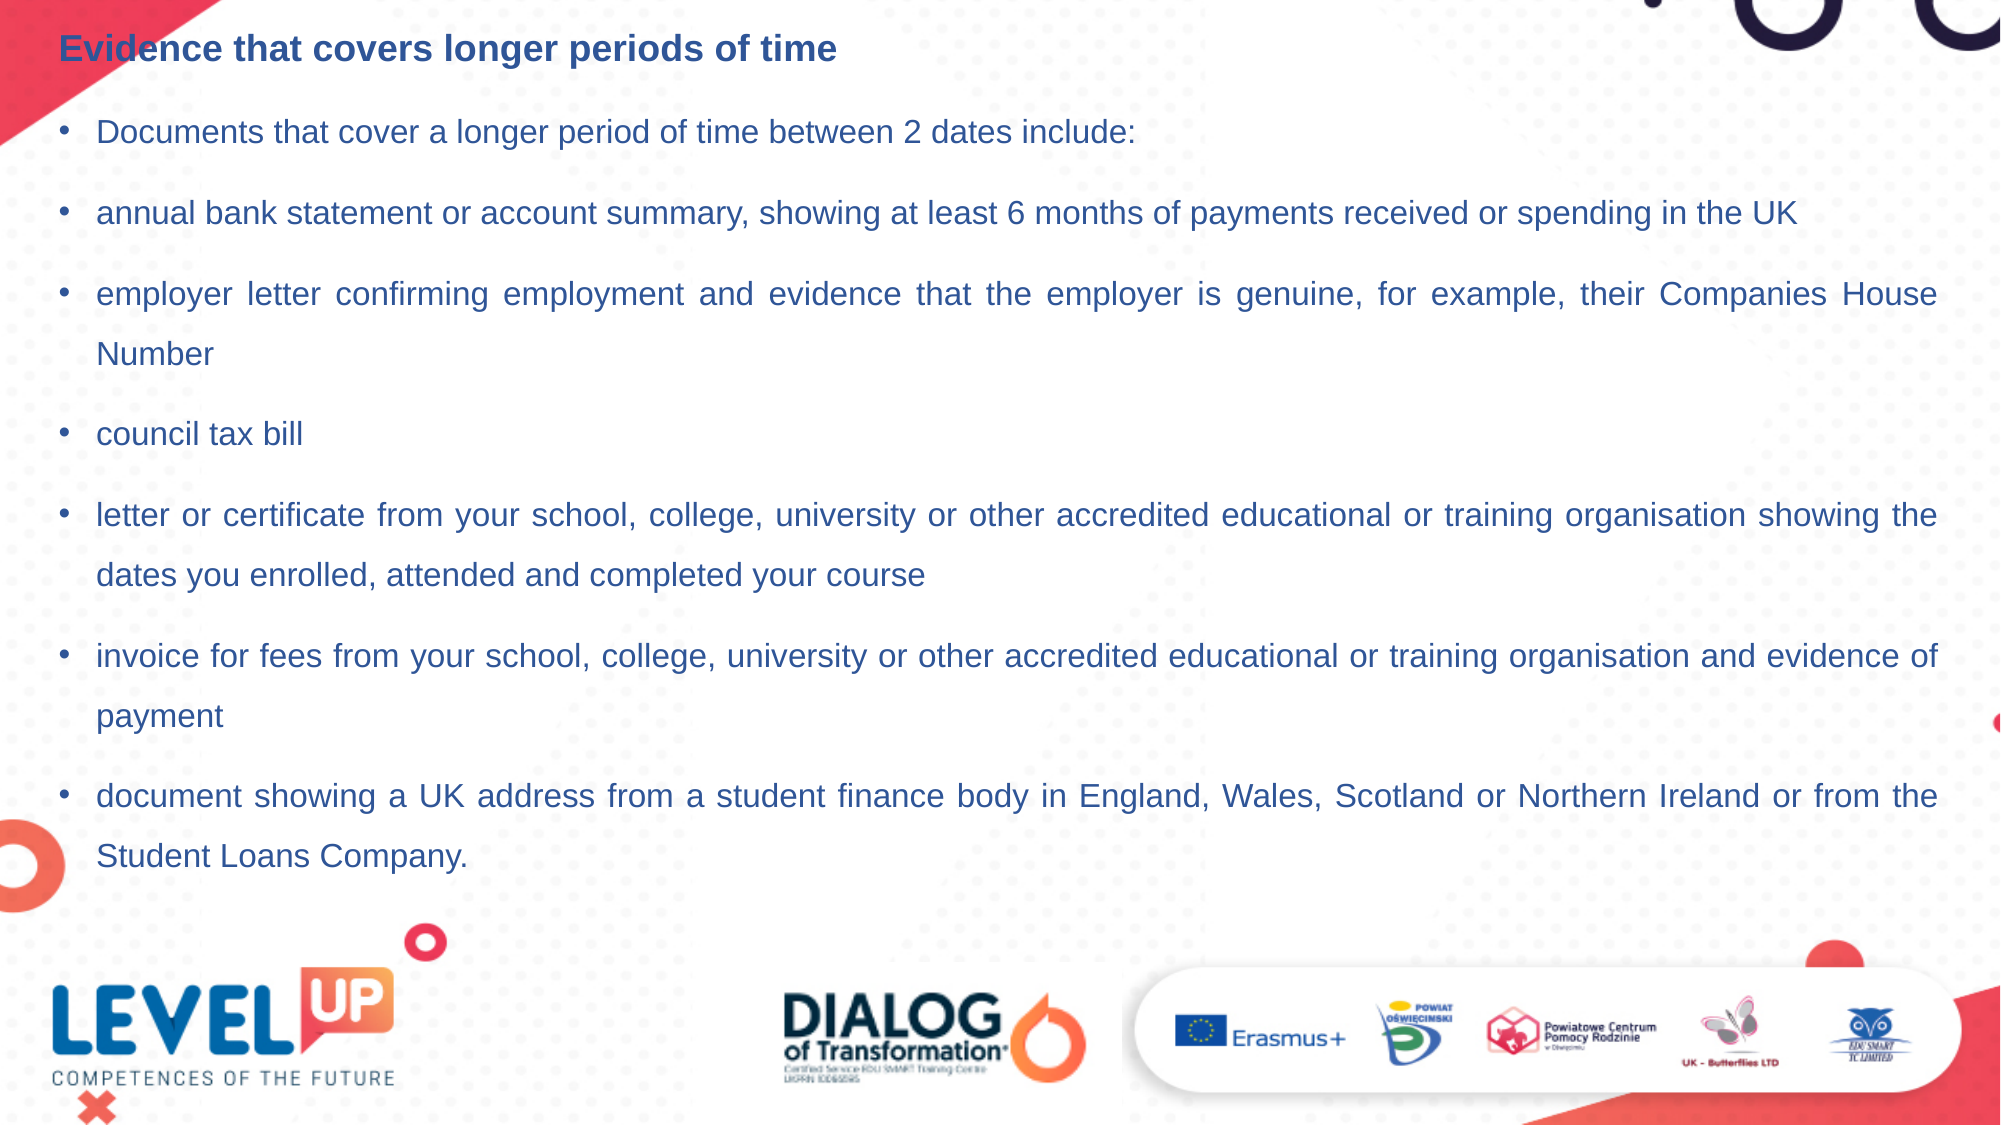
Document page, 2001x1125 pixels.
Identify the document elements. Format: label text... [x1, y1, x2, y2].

picture [0, 0, 2001, 1125]
text_box Evidence that covers longer periods of time Documents that cover a longer period of time between 2 dates include: annual bank statement or account summary, showing at least 6 months of payments received or spending in the UK employer letter confirming employment and evidence that the employer is genuine, for example, their Companies House Number council tax bill letter or certificate from your school, college, university or other accredited educational or training organisation showing the dates you enrolled, attended and completed your course invoice for fees from your school, college, university or other accredited educational or training organisation and evidence of payment document showing a UK address from a student finance body in England, Wales, Scotland or Northern Ireland or from the Student Loans Company. [43, 21, 1957, 889]
